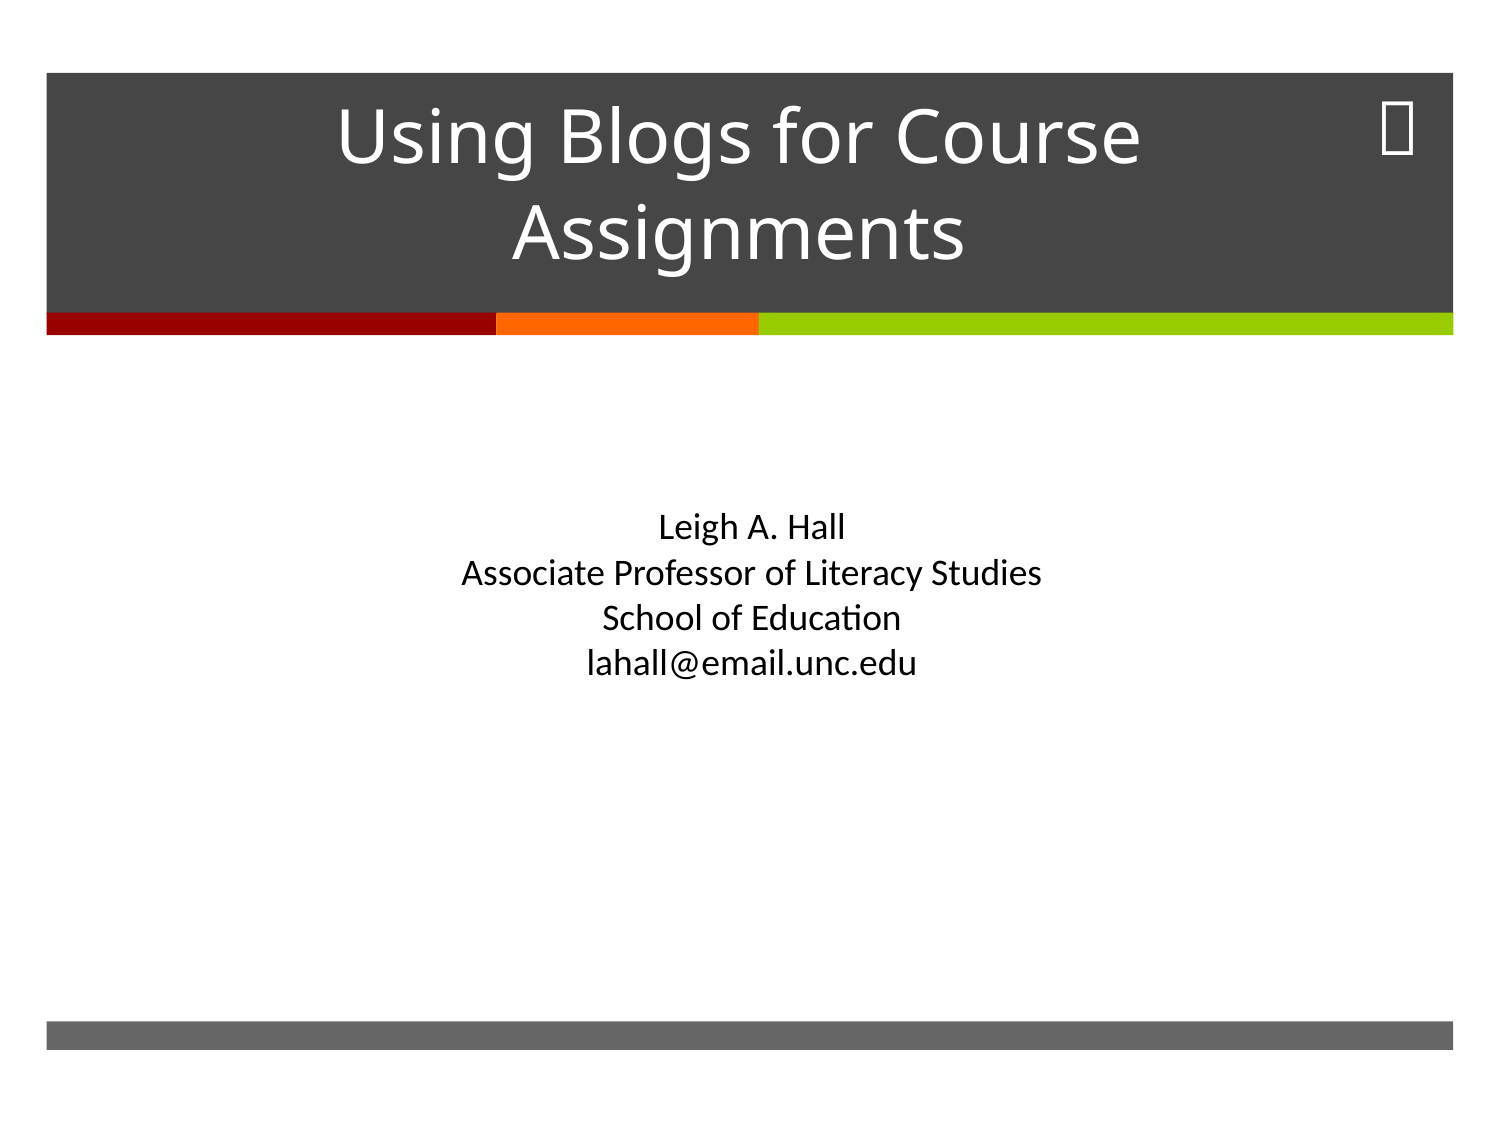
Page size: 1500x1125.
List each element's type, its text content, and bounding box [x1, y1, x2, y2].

title Using Blogs for Course Assignments [98, 103, 1380, 282]
text_box Leigh A. Hall Associate Professor of Literacy Studies School of Education lahall@email.unc.edu [124, 495, 1380, 690]
